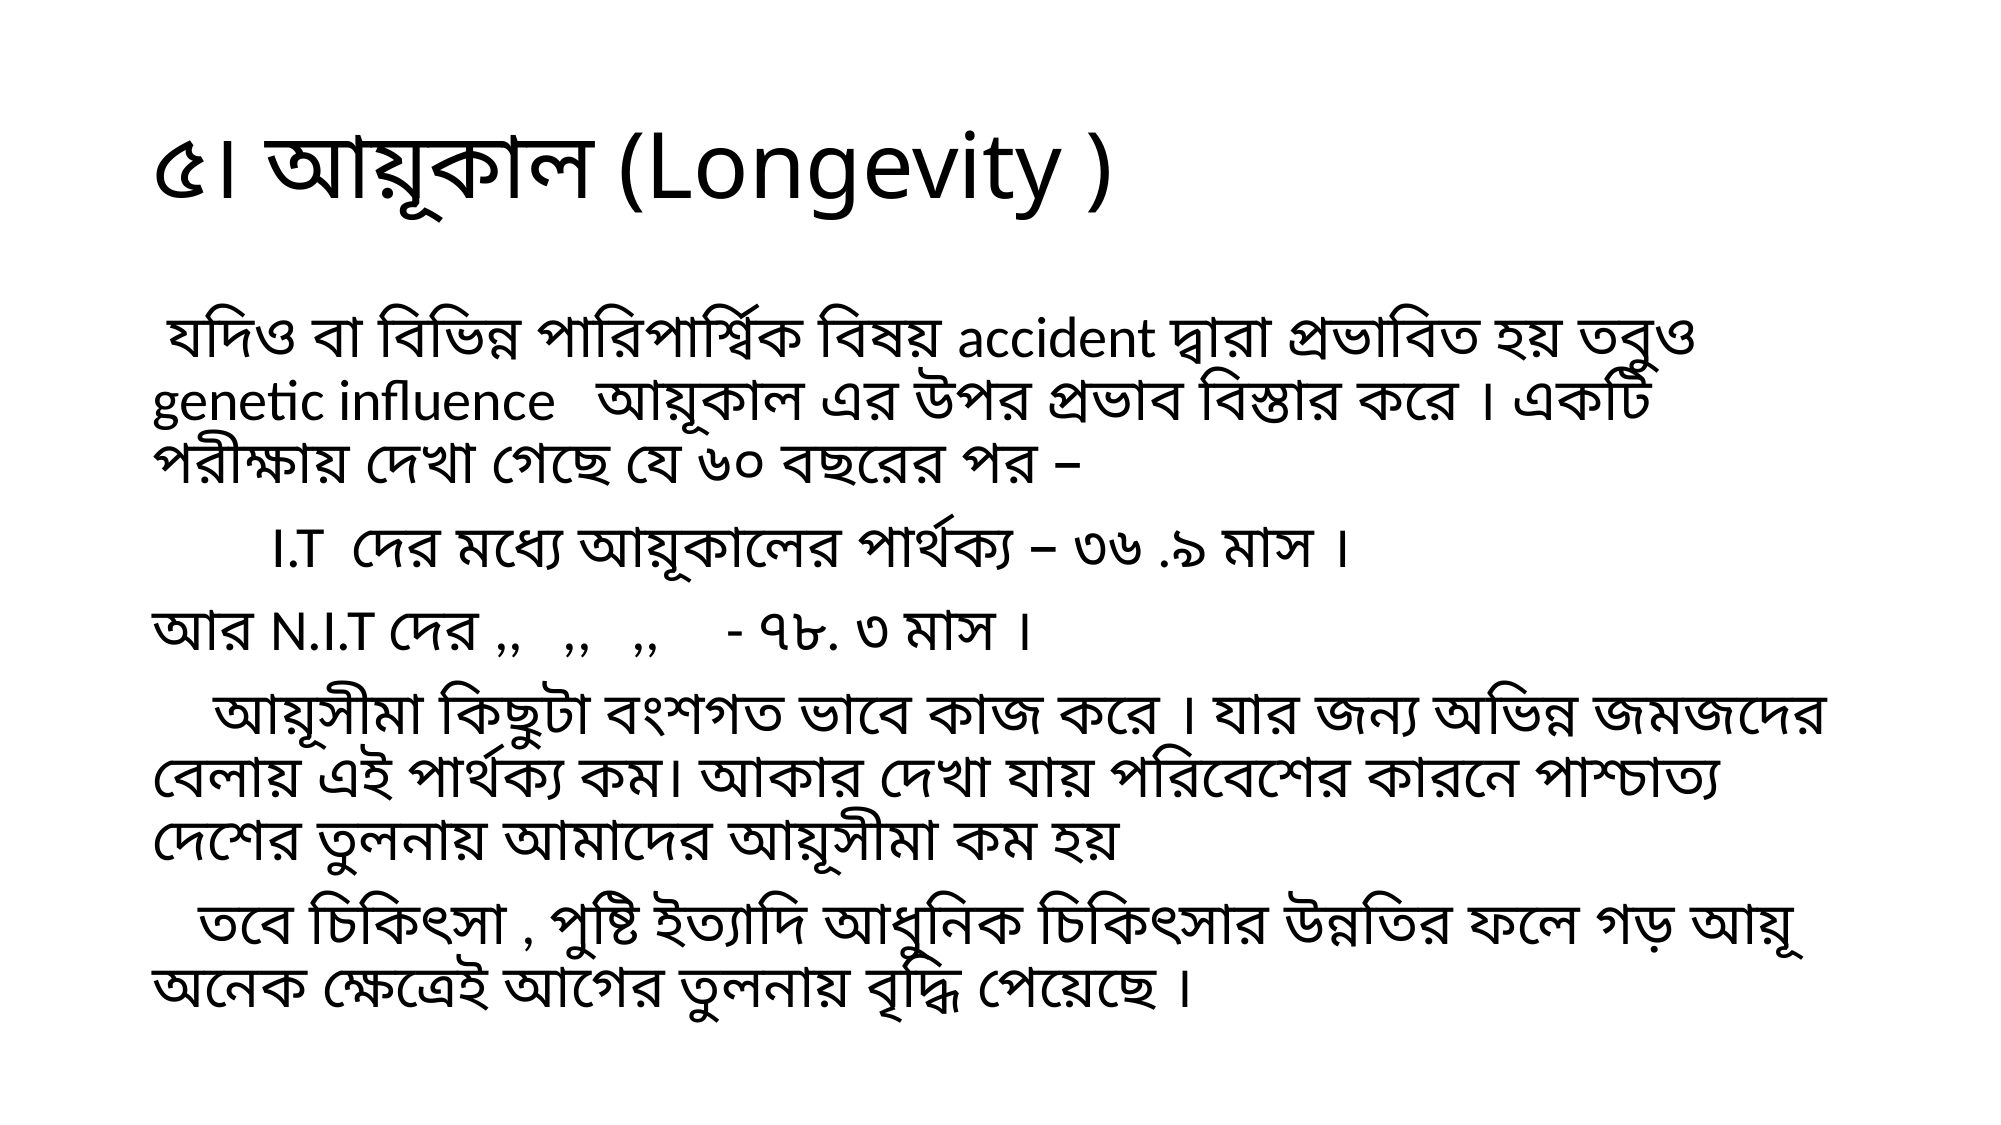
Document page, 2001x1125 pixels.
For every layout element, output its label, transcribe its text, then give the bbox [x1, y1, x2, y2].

title ৫। আয়ূকাল (Longevity ) [137, 59, 1863, 278]
list যদিও বা বিভিন্ন পারিপার্শ্বিক বিষয় accident দ্বারা প্রভাবিত হয় তবুও genetic influence আয়ূকাল এর উপর প্রভাব বিস্তার করে । একটি পরীক্ষায় দেখা গেছে যে ৬০ বছরের পর – I.T দের মধ্যে আয়ূকালের পার্থক্য – ৩৬ .৯ মাস । আর N.I.T দের ,, ,, ,, - ৭৮. ৩ মাস । আয়ূসীমা কিছুটা বংশগত ভাবে কাজ করে । যার জন্য অভিন্ন জমজদের বেলায় এই পার্থক্য কম। আকার দেখা যায় পরিবেশের কারনে পাশ্চাত্য দেশের তুলনায় আমাদের আয়ূসীমা কম হয় তবে চিকিৎসা , পুষ্টি ইত্যাদি আধুনিক চিকিৎসার উন্নতির ফলে গড় আয়ূ অনেক ক্ষেত্রেই আগের তুলনায় বৃদ্ধি পেয়েছে । [137, 299, 1863, 1014]
